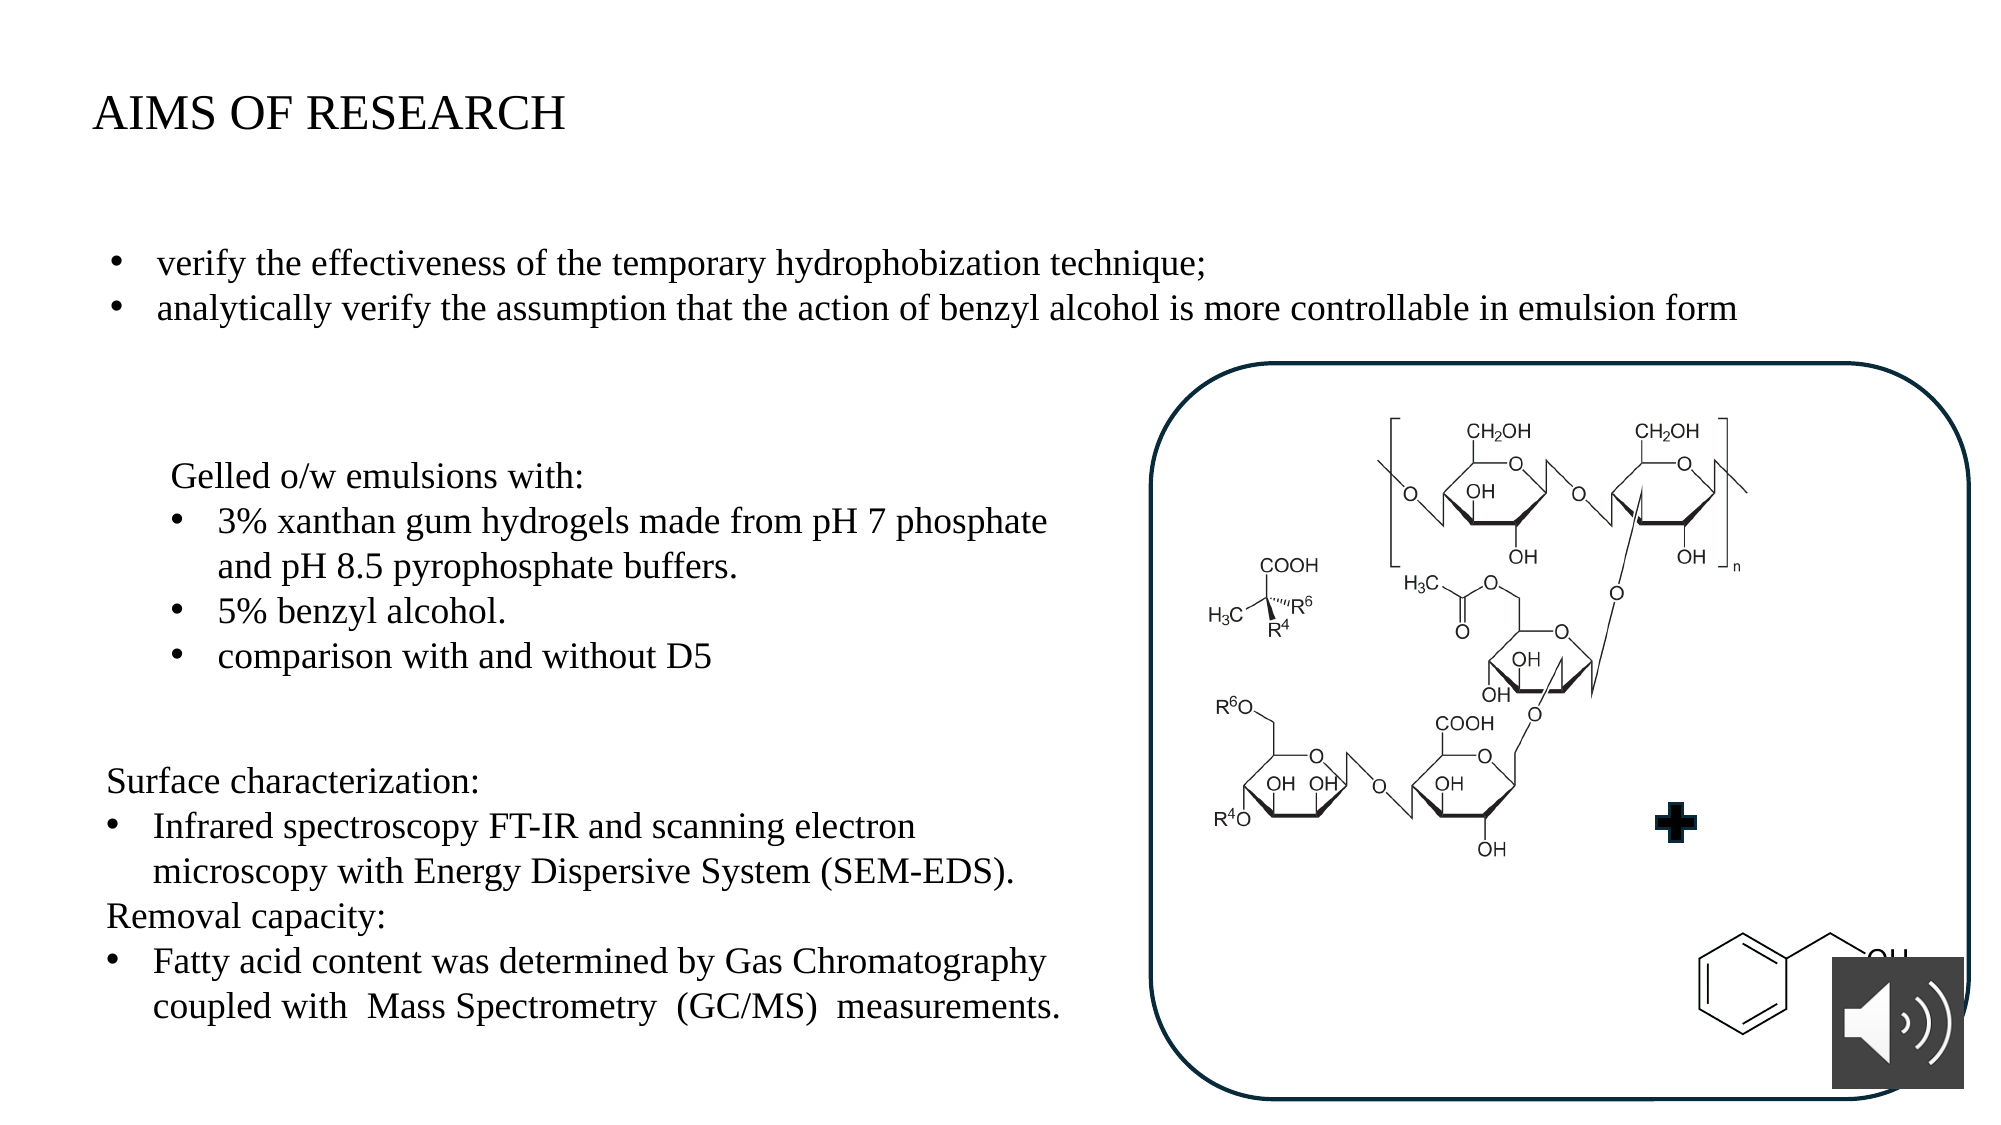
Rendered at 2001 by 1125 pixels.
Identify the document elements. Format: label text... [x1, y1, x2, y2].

text_box [1149, 361, 1971, 1101]
picture [1194, 406, 1762, 869]
text_box verify the effectiveness of the temporary hydrophobization technique; analytically verify the assumption that the action of benzyl alcohol is more controllable in emulsion form [95, 230, 1756, 336]
text_box Gelled o/w emulsions with: 3% xanthan gum hydrogels made from pH 7 phosphate and pH 8.5 pyrophosphate buffers. 5% benzyl alcohol. comparison with and without D5 [155, 444, 1090, 684]
picture [1696, 929, 1966, 1091]
text_box AIMS OF RESEARCH [77, 72, 582, 147]
text_box Surface characterization: Infrared spectroscopy FT-IR and scanning electron microscopy with Energy Dispersive System (SEM-EDS). Removal capacity: Fatty acid content was determined by Gas Chromatography coupled with Mass Spectrometry (GC/MS) measurements. [91, 748, 1092, 1034]
